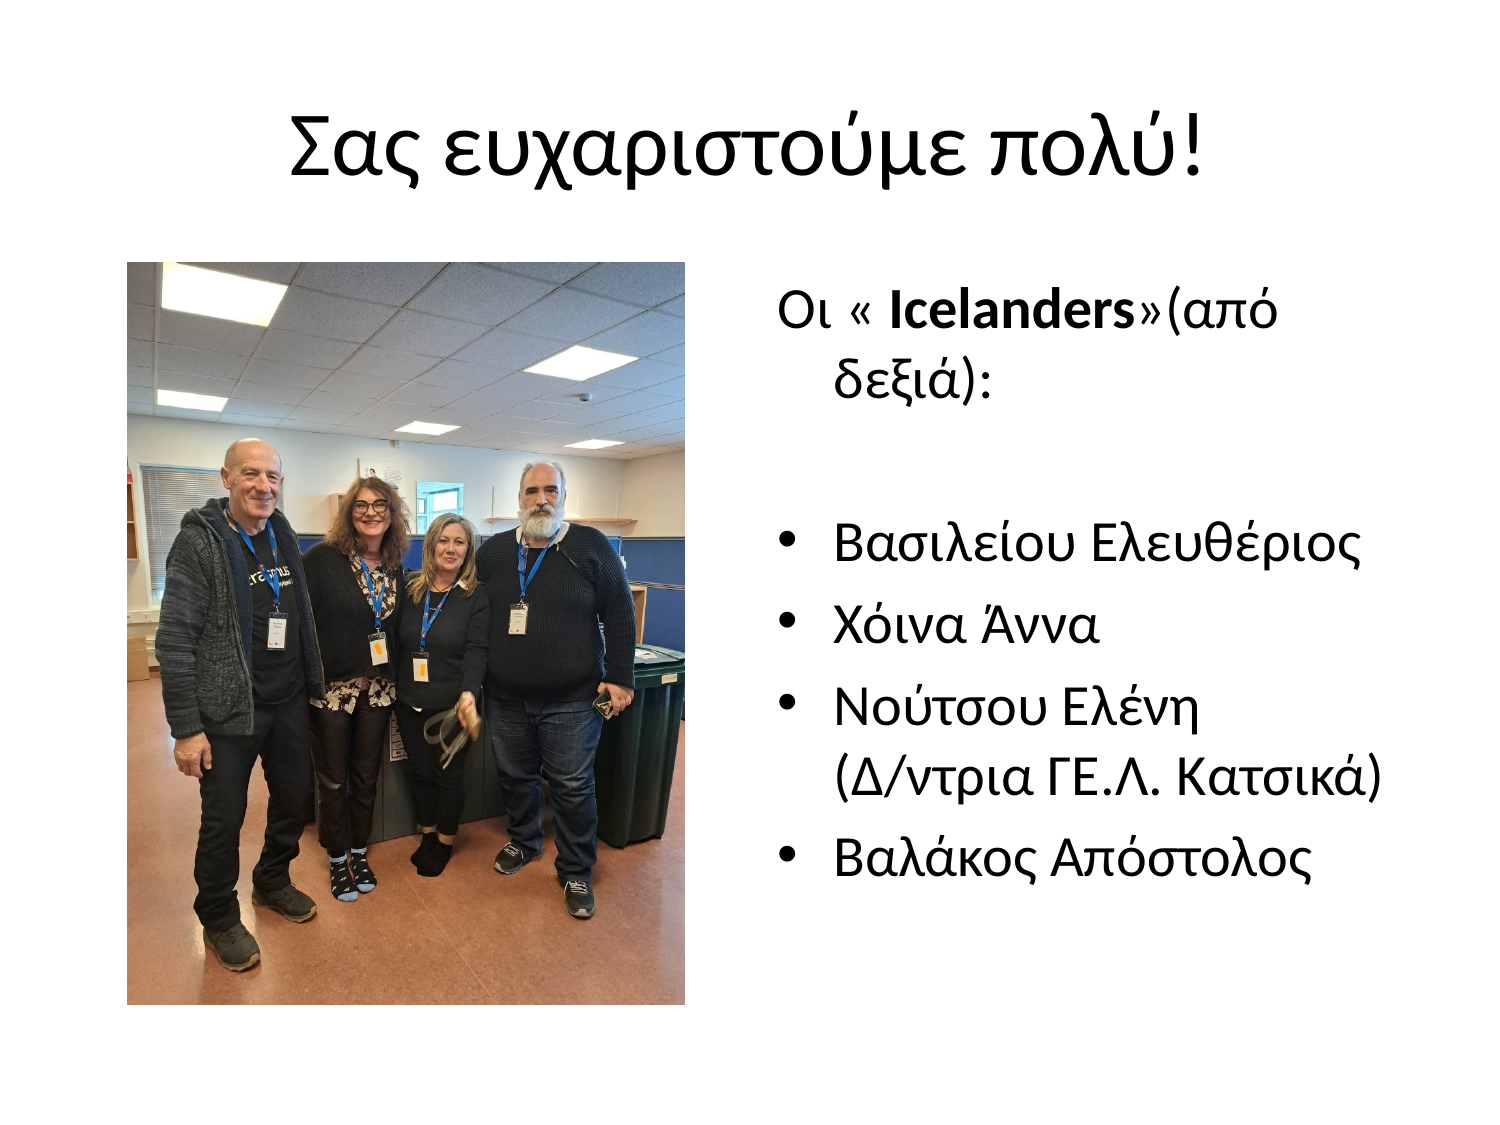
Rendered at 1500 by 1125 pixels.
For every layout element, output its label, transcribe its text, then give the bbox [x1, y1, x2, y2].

list Οι « Icelanders»(από δεξιά): Βασιλείου Ελευθέριος Χόινα Άννα Νούτσου Ελένη (Δ/ντρια ΓΕ.Λ. Κατσικά) Βαλάκος Απόστολος [762, 262, 1426, 1006]
title Σας ευχαριστούμε πολύ! [74, 44, 1426, 233]
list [127, 262, 685, 1006]
